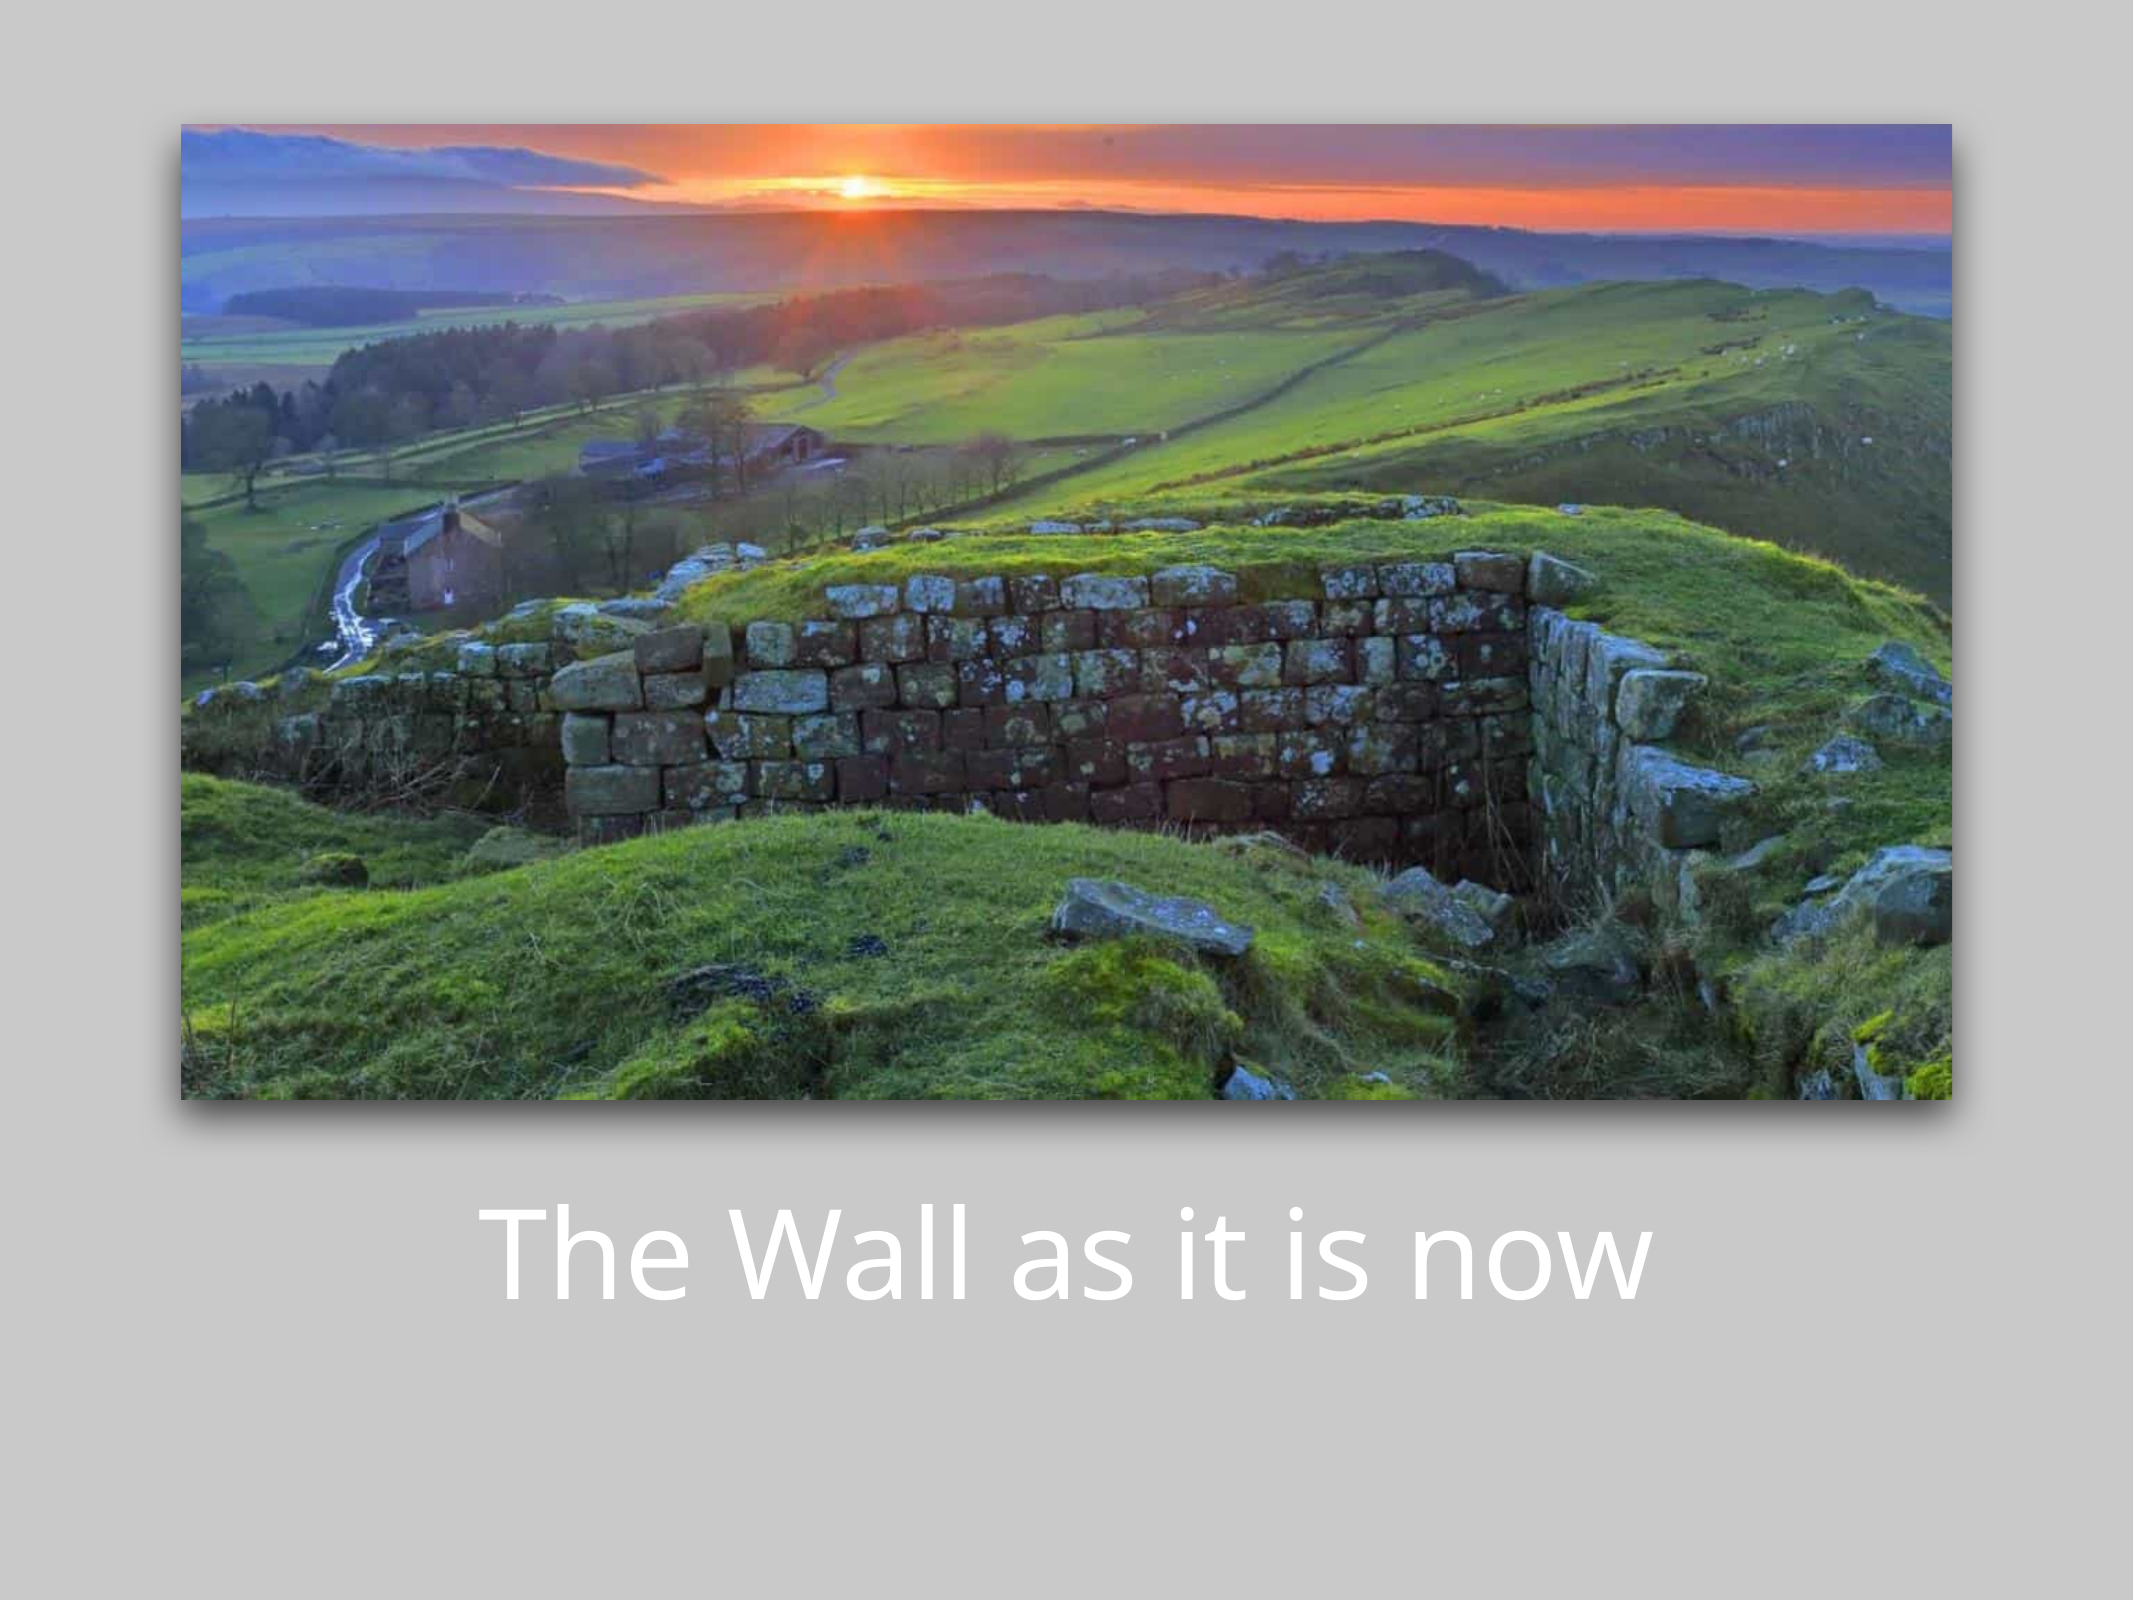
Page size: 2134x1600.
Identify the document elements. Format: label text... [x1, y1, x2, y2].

picture [180, 124, 1953, 1100]
list The Wall as it is now [124, 1166, 2009, 1394]
